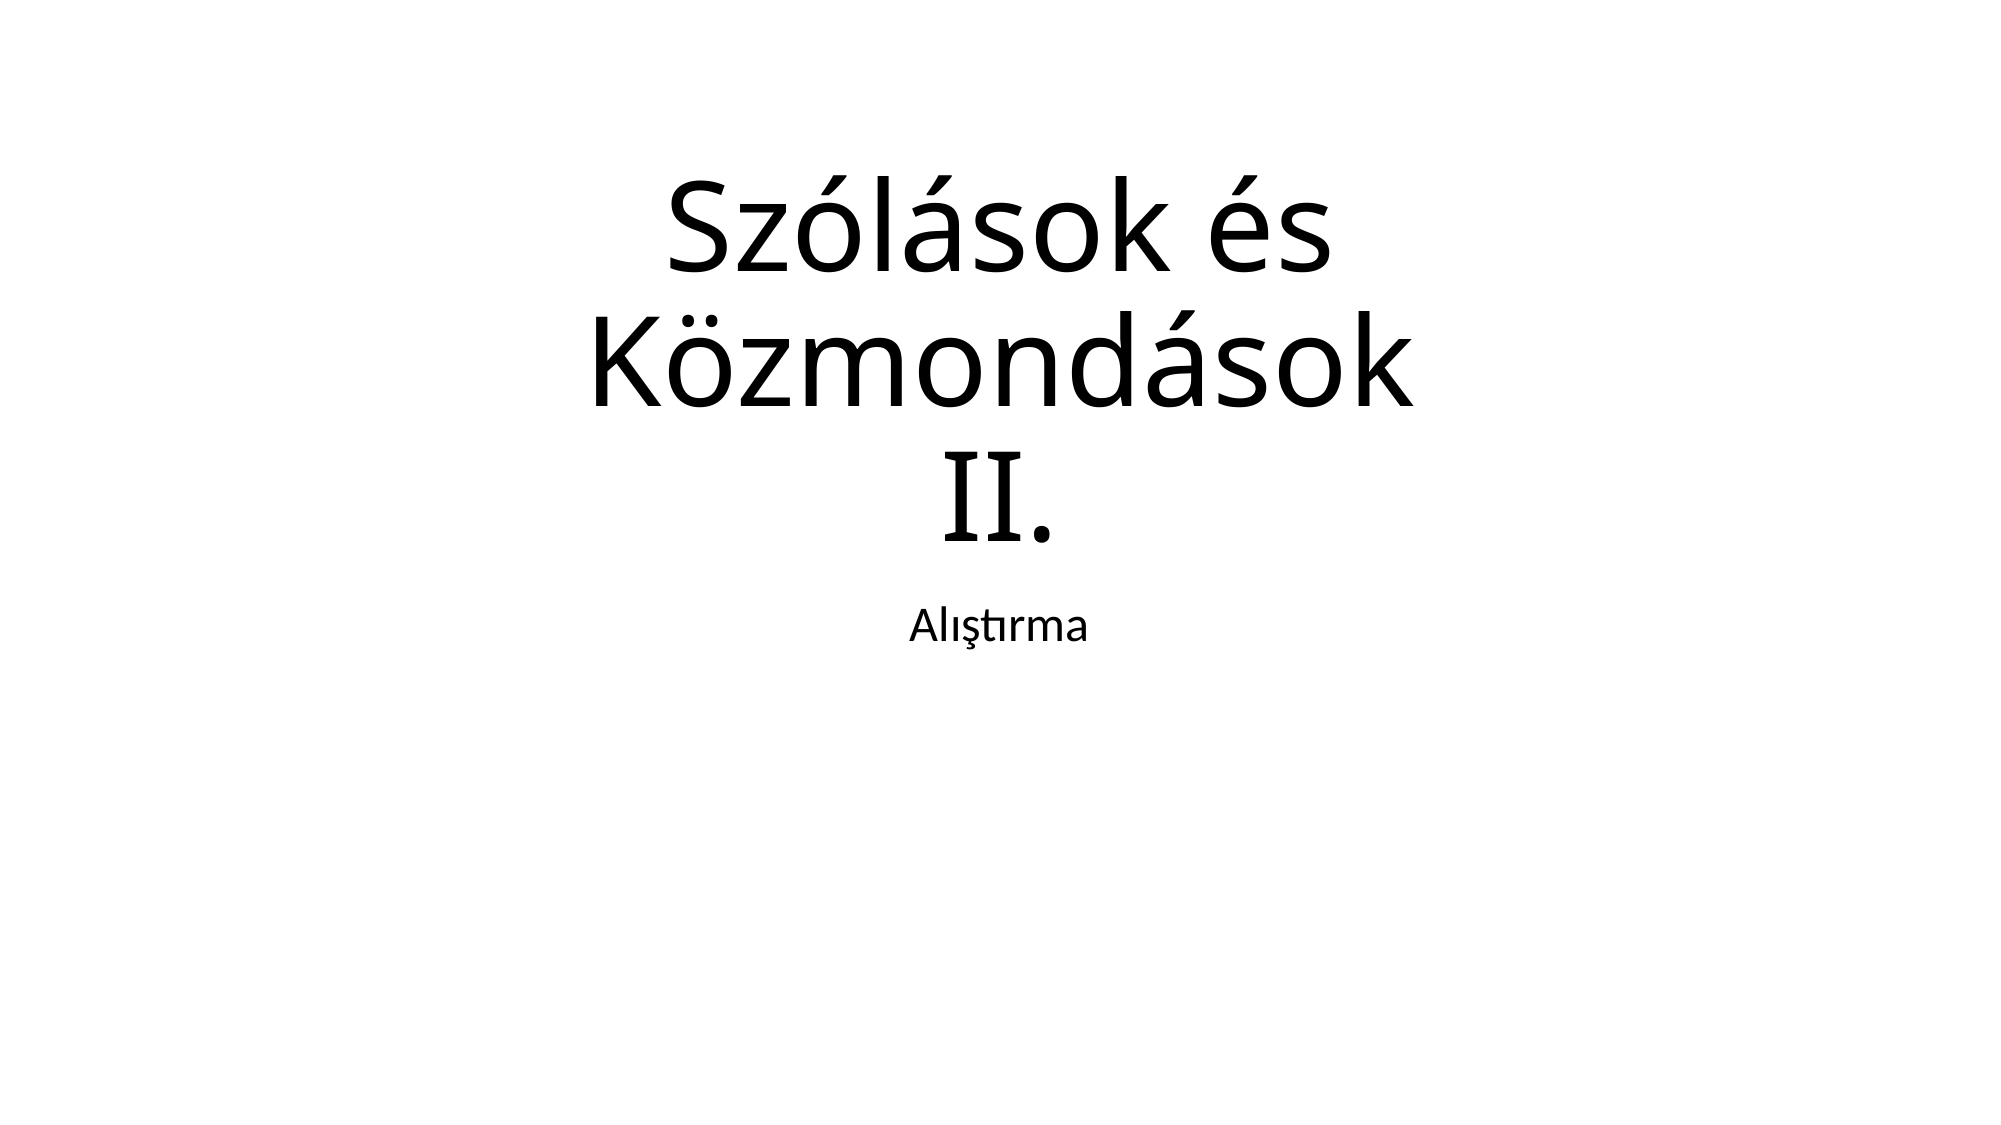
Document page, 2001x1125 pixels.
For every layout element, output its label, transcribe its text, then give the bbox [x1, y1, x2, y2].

title Szólások és Közmondások II. [249, 184, 1750, 576]
subtitle Alıştırma [249, 590, 1750, 863]
